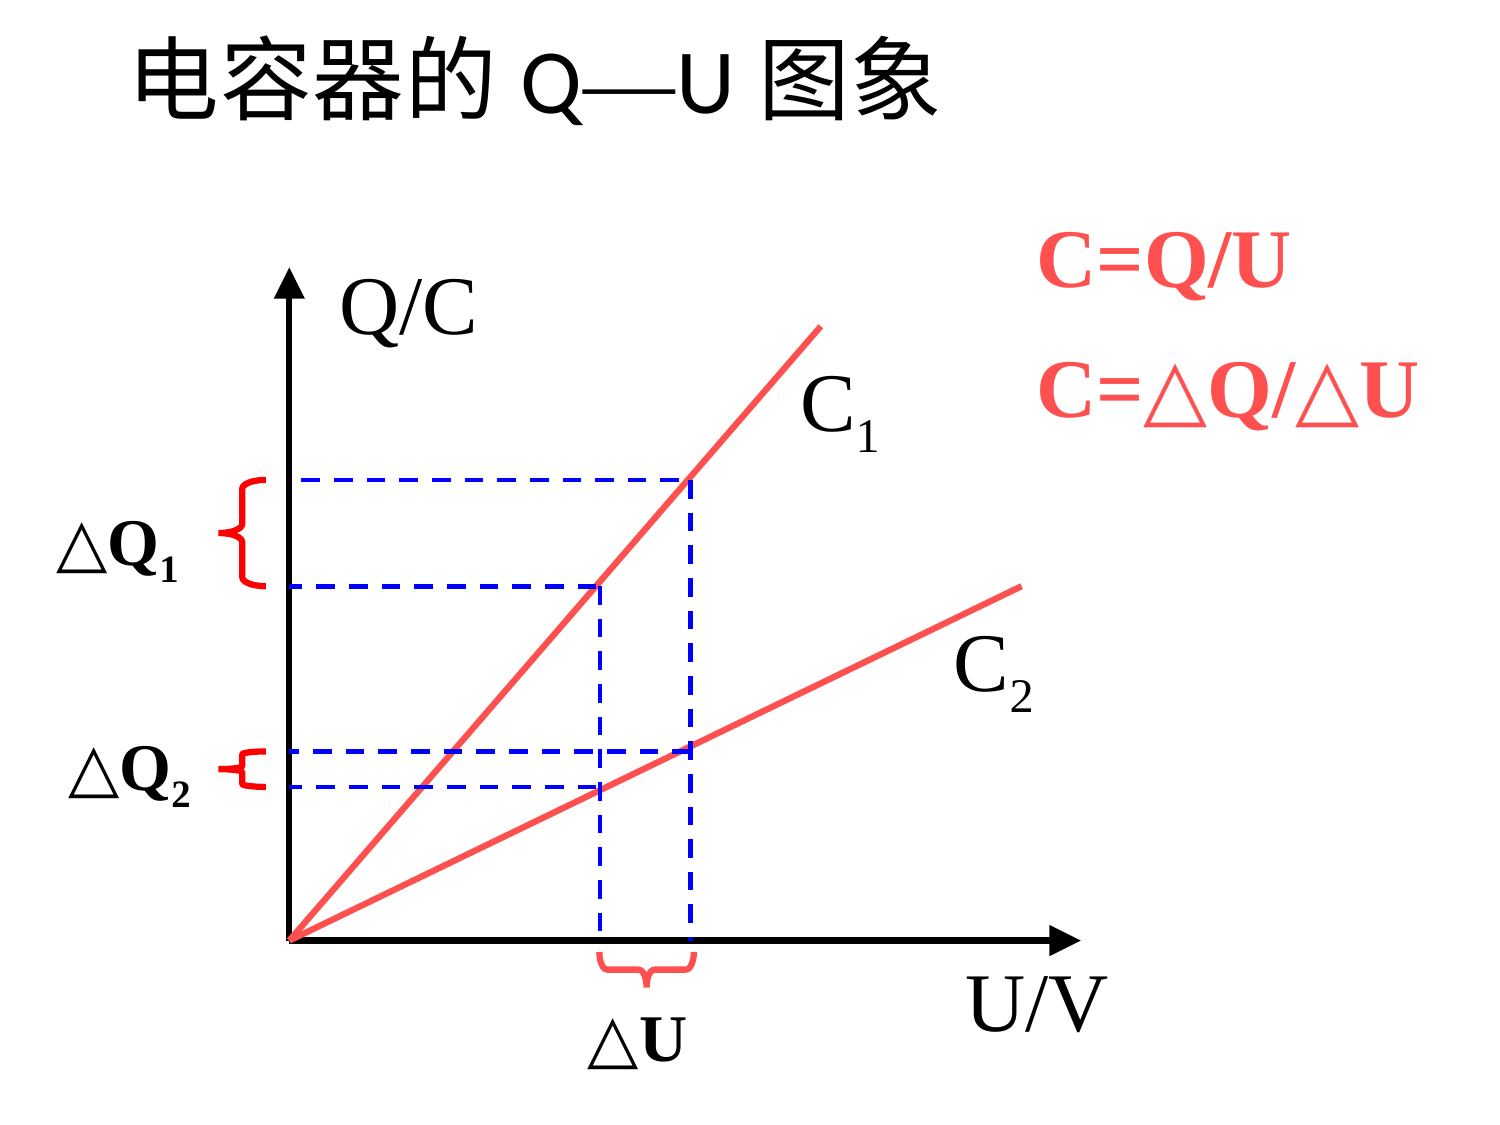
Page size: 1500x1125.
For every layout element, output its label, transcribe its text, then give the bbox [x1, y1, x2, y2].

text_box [40, 243, 1211, 1083]
text_box C=Q/U [1021, 196, 1382, 312]
text_box C=△Q/△U [1216, 326, 1500, 442]
title 电容器的Q—U图象 [112, 0, 1388, 172]
